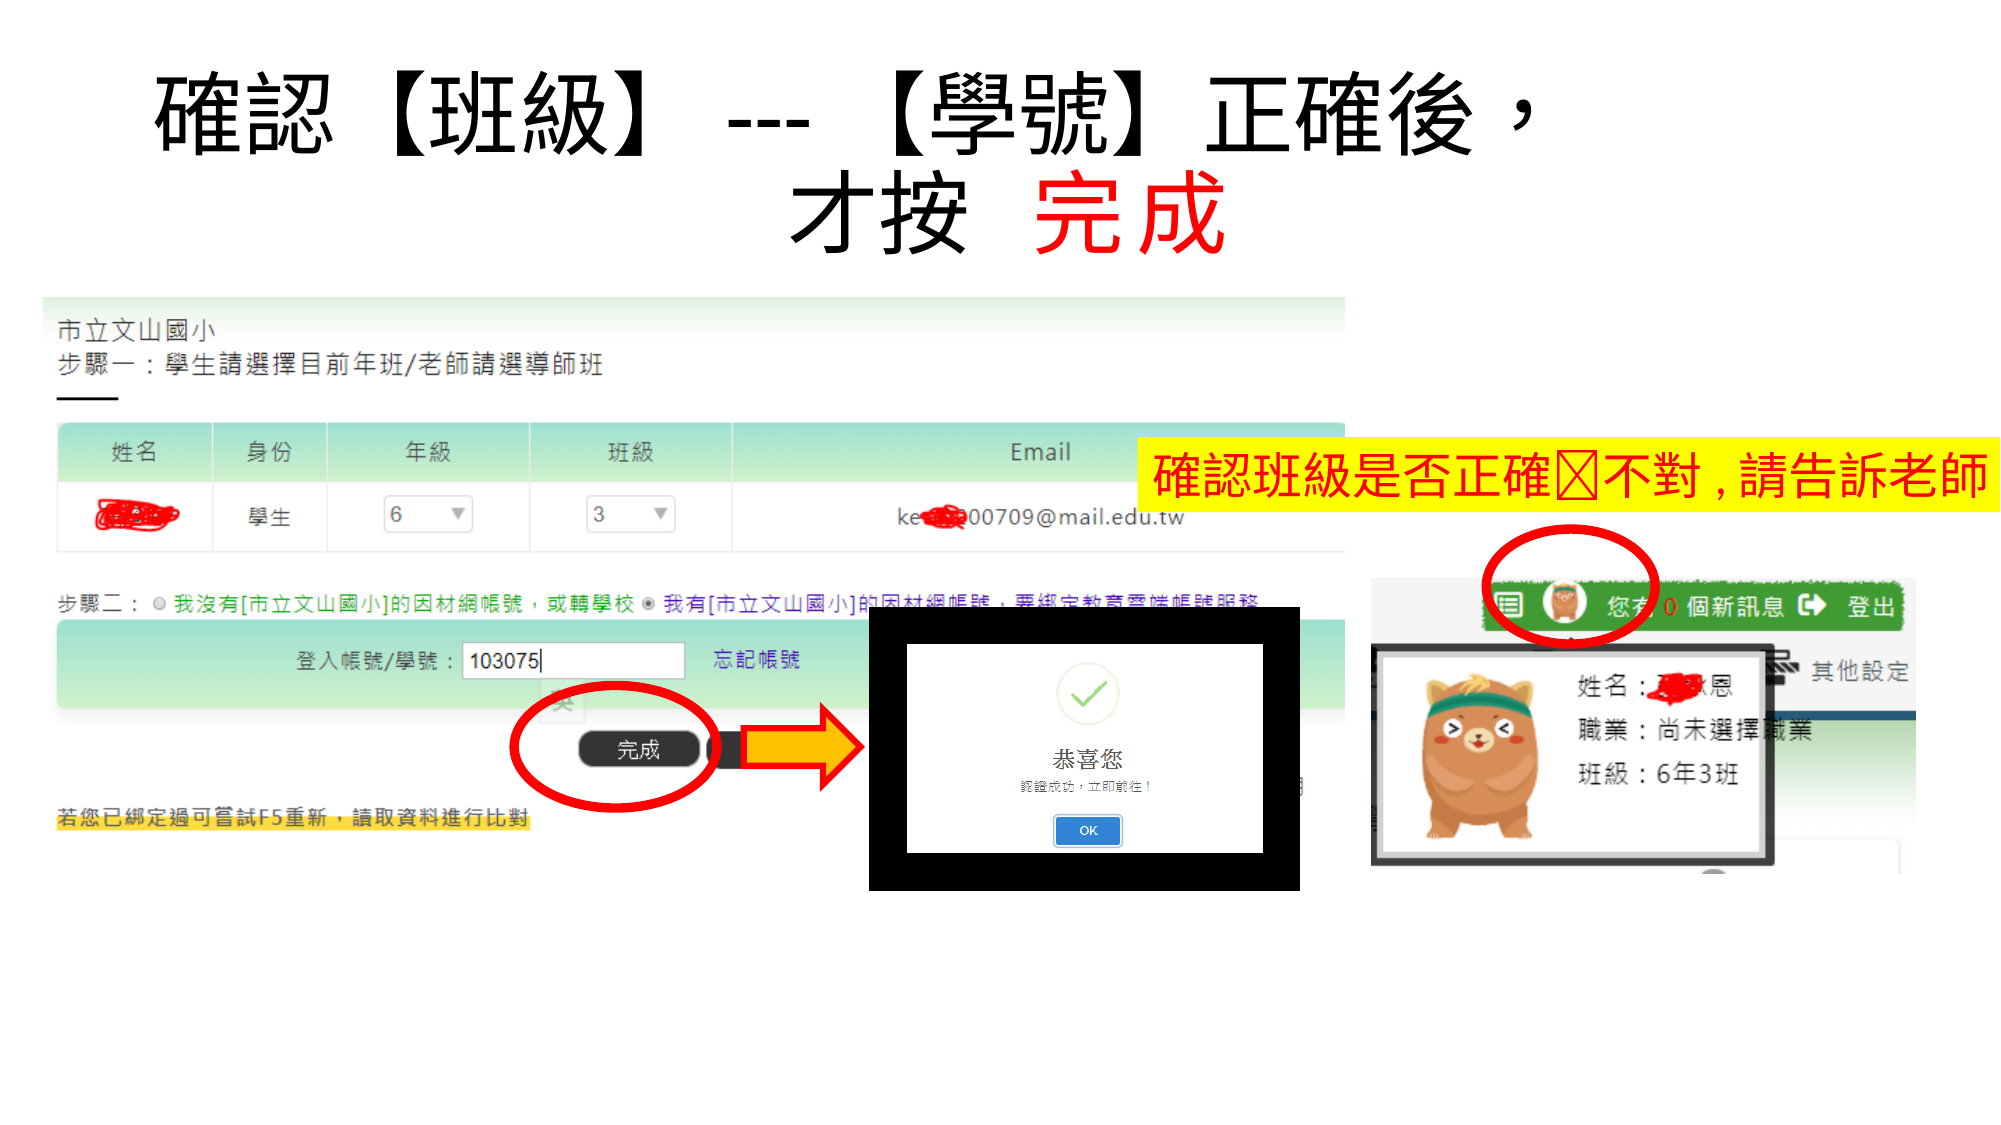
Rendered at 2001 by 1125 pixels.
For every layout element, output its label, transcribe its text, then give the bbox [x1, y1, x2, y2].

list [43, 297, 1345, 832]
text_box [1486, 527, 1656, 578]
text_box 確認班級是否正確不對,請告訴老師 [1345, 437, 2000, 513]
picture [906, 644, 1263, 854]
picture [1371, 578, 1916, 874]
title 確認【班級】---【學號】正確後， 才按 完成 [137, 59, 1863, 278]
